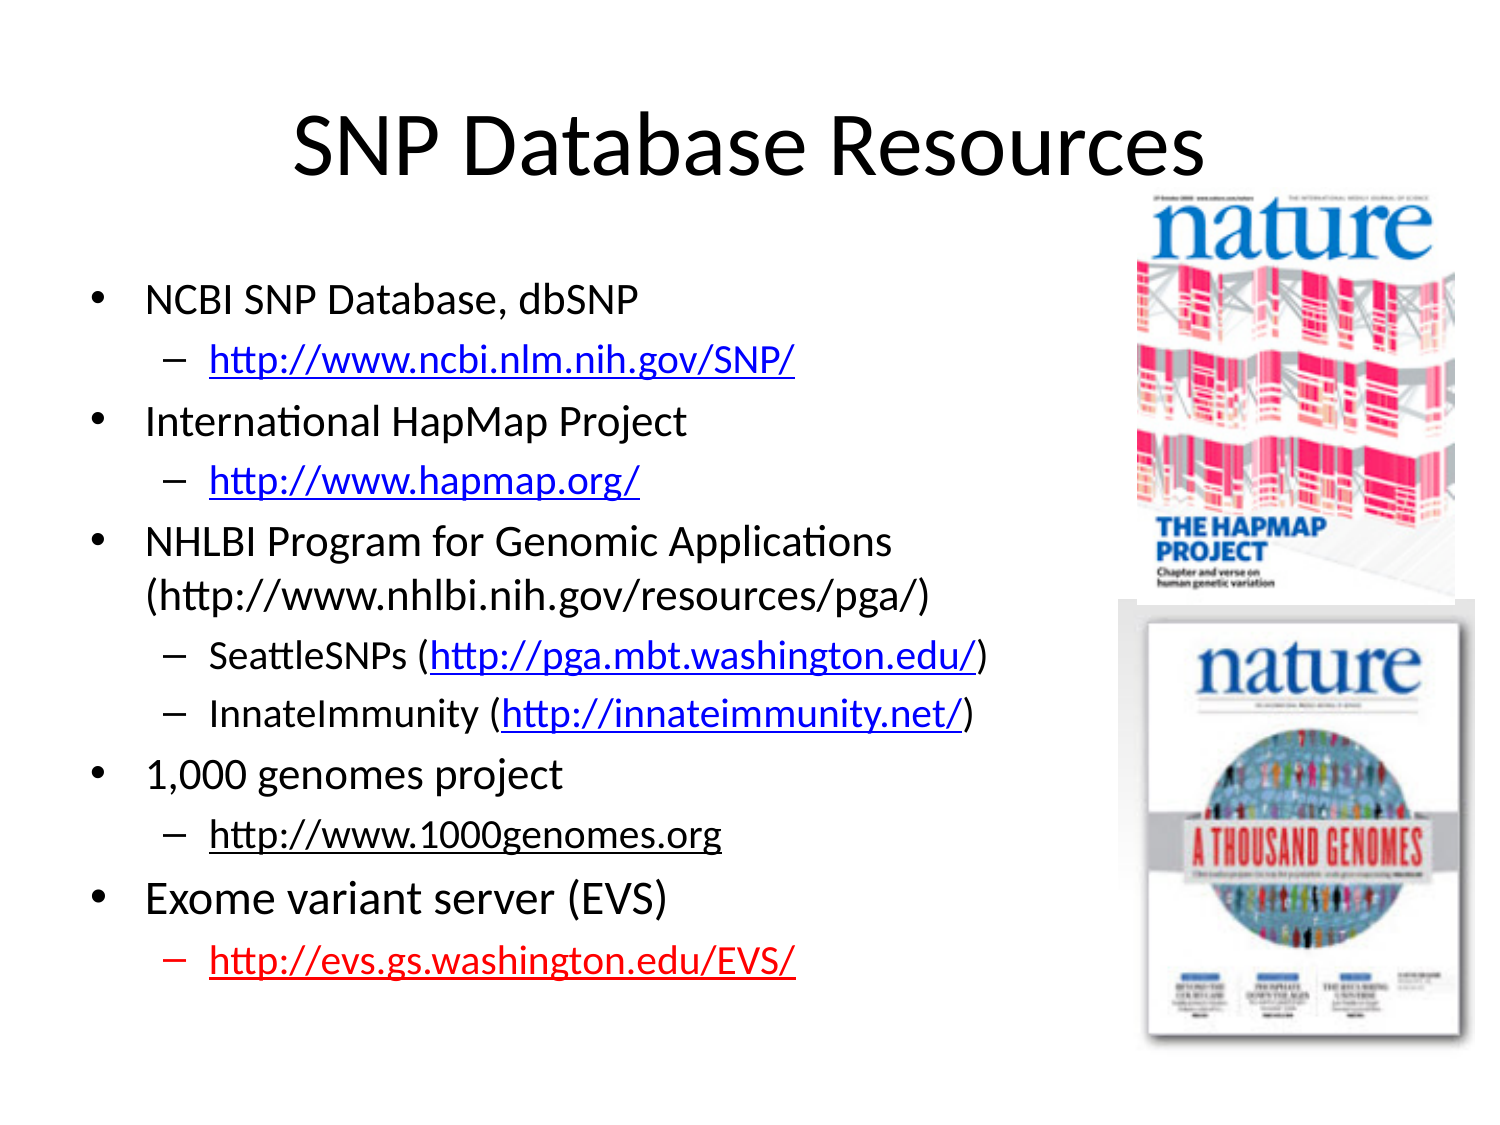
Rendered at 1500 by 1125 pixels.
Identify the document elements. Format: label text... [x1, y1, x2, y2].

list NCBI SNP Database, dbSNP http://www.ncbi.nlm.nih.gov/SNP/ International HapMap Project http://www.hapmap.org/ NHLBI Program for Genomic Applications (http://www.nhlbi.nih.gov/resources/pga/) SeattleSNPs (http://pga.mbt.washington.edu/) InnateImmunity (http://innateimmunity.net/) 1,000 genomes project http://www.1000genomes.org Exome variant server (EVS) http://evs.gs.washington.edu/EVS/ [75, 262, 1063, 1005]
picture [1118, 187, 1476, 1061]
title SNP Database Resources [75, 45, 1425, 233]
